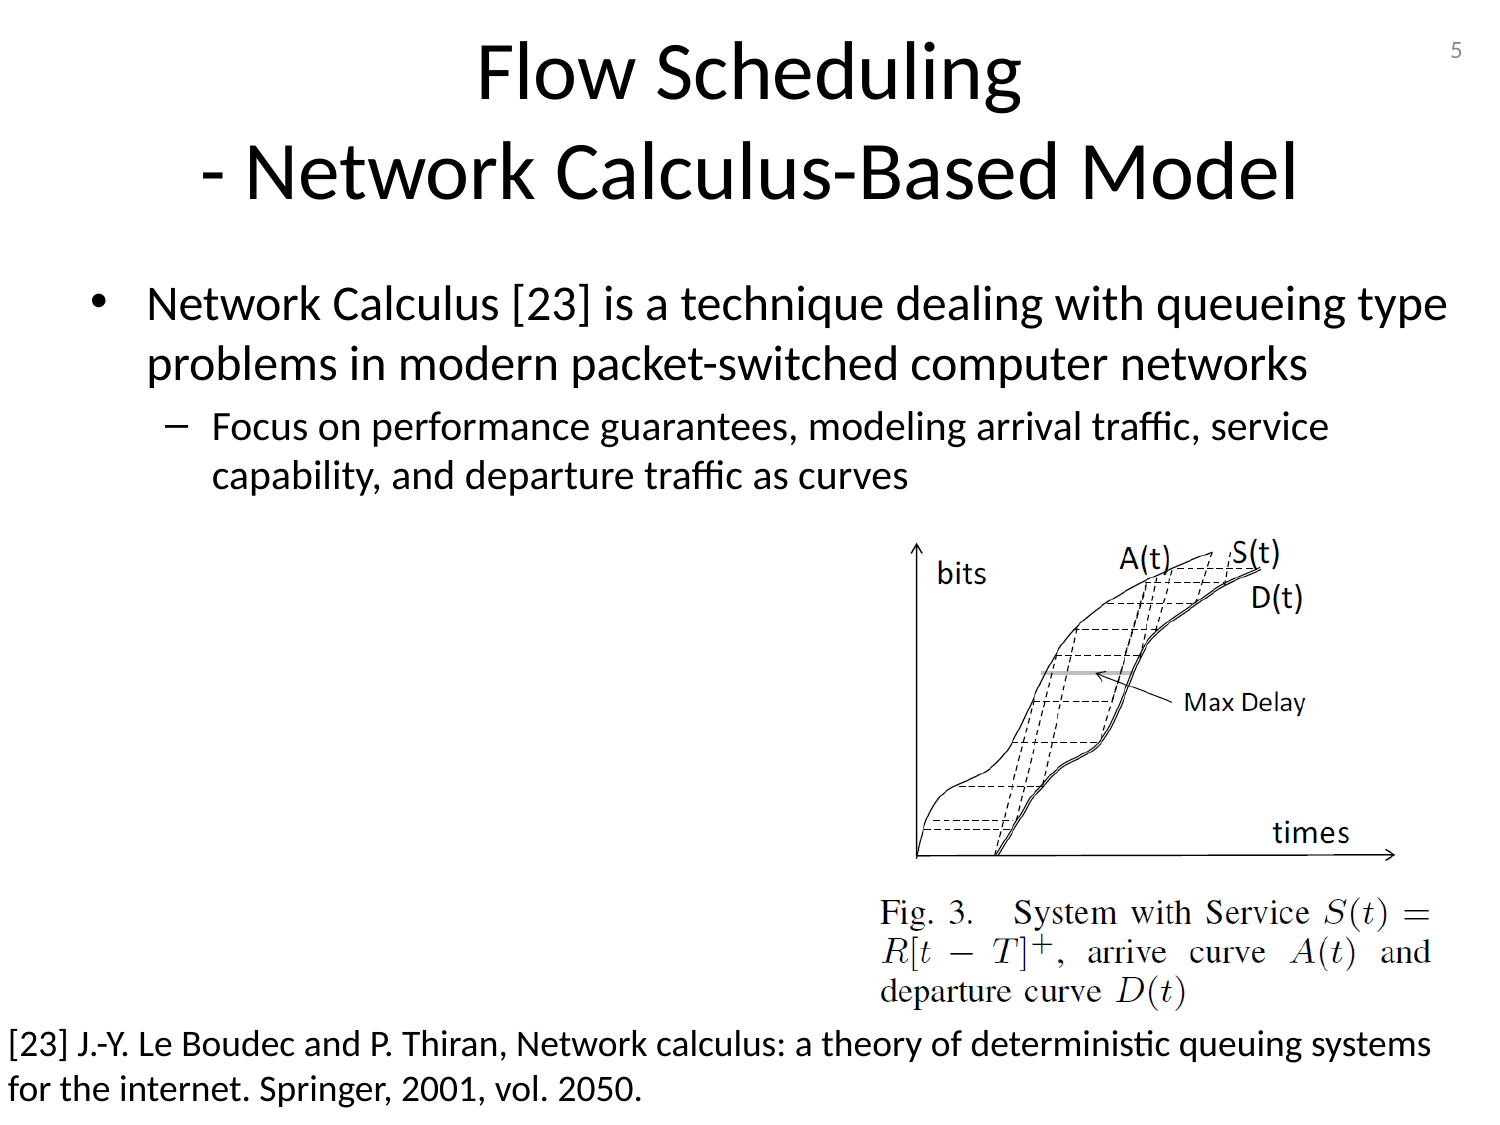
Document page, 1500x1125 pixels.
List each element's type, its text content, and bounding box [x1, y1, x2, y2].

picture [879, 534, 1436, 1014]
list Network Calculus [23] is a technique dealing with queueing type problems in modern packet-switched computer networks Focus on performance guarantees, modeling arrival traffic, service capability, and departure traffic as curves [75, 262, 1500, 1125]
text_box [23] J.-Y. Le Boudec and P. Thiran, Network calculus: a theory of deterministic queuing systems for the internet. Springer, 2001, vol. 2050. [0, 1011, 1499, 1125]
slide_number 5 [1128, 19, 1478, 79]
title Flow Scheduling - Network Calculus-Based Model [75, 0, 1425, 233]
